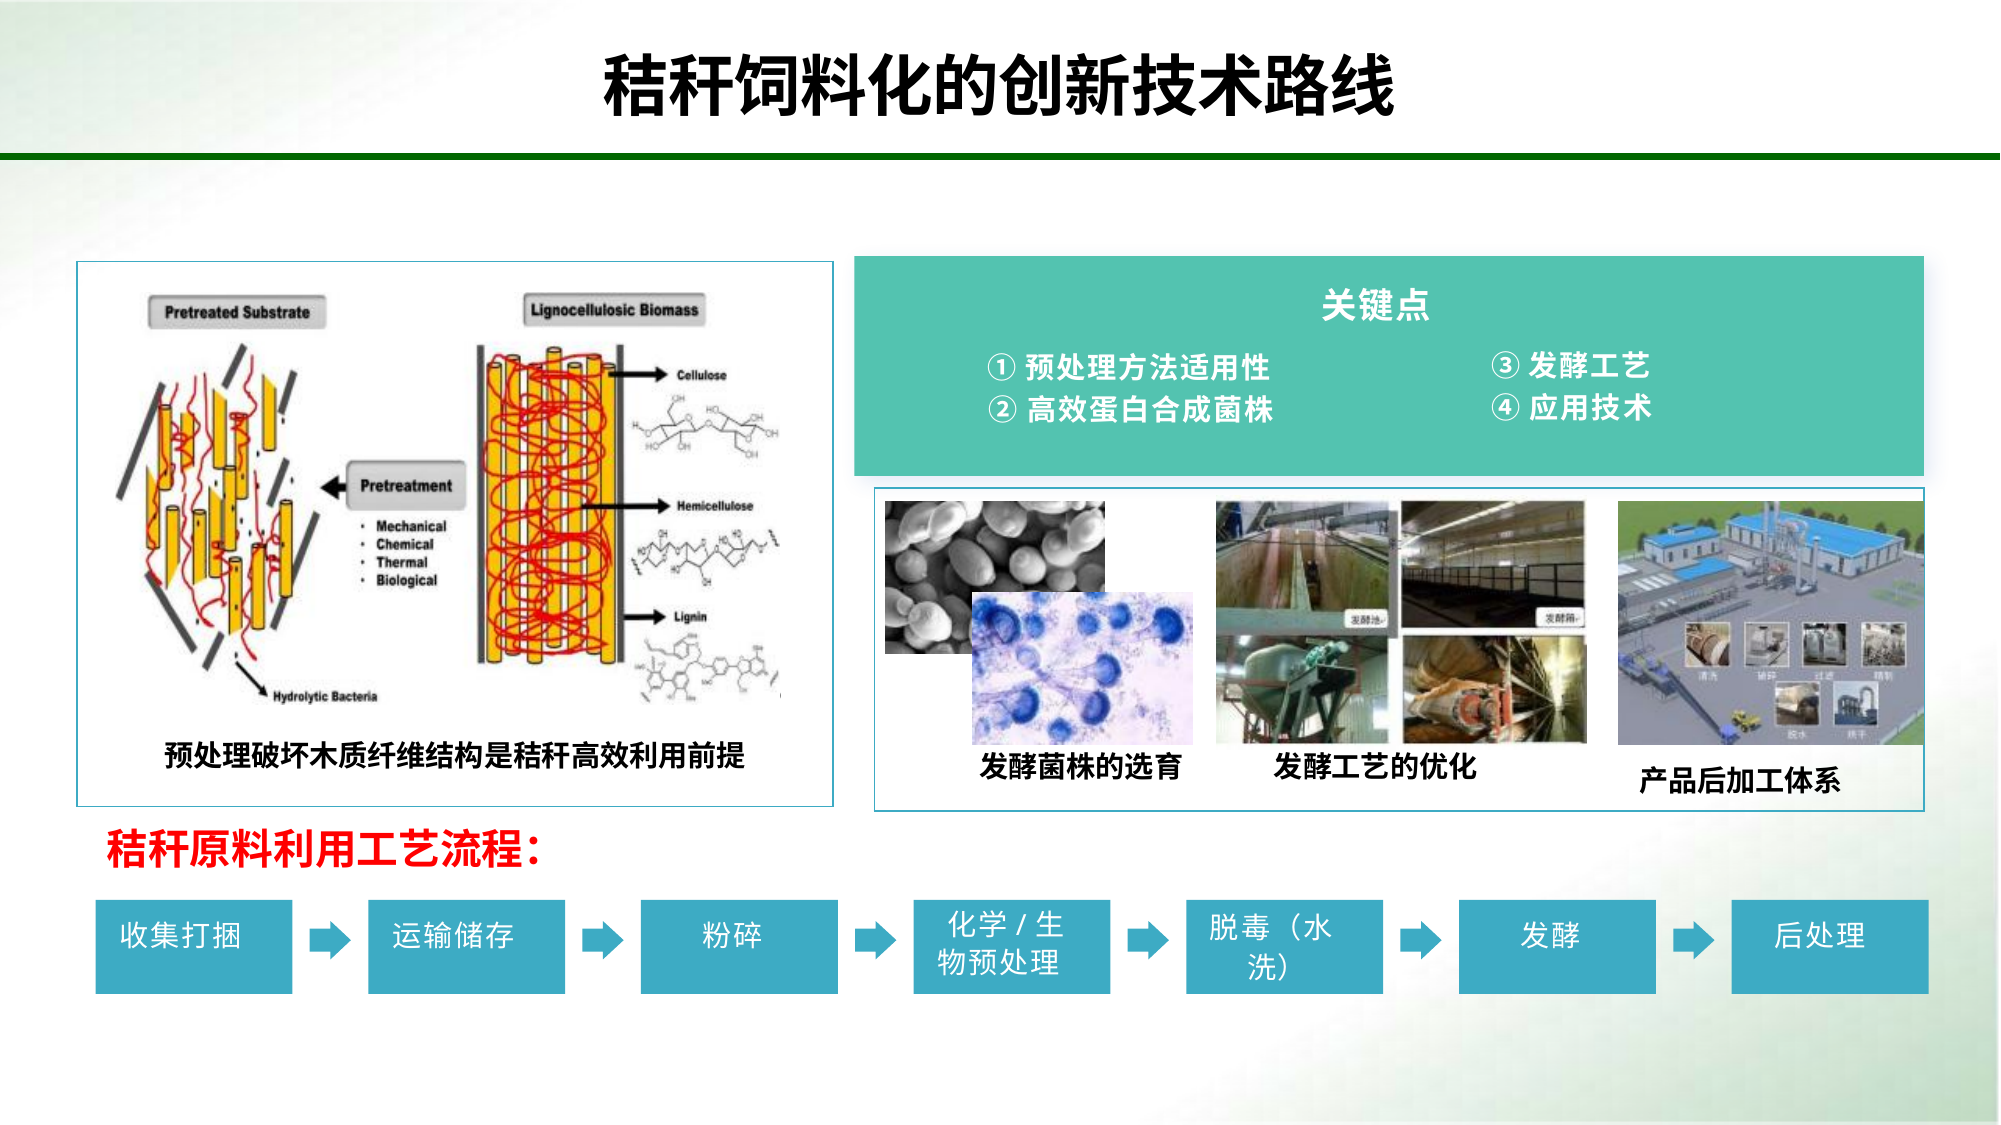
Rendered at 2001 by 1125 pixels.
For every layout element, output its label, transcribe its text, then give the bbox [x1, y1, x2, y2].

text_box 收集打捆 [95, 899, 293, 994]
text_box [582, 921, 624, 960]
text_box [0, 153, 2000, 160]
text_box 粉碎 [640, 899, 838, 994]
picture [0, 0, 2000, 153]
picture [0, 160, 2000, 1125]
text_box 发酵 [1459, 899, 1656, 994]
text_box [1127, 921, 1169, 960]
text_box [1400, 921, 1442, 960]
text_box [853, 255, 1925, 477]
text_box 脱毒（水 洗） [1186, 899, 1384, 994]
text_box 化学/生 物预处理 [913, 899, 1111, 994]
text_box ①预处理方法适用性 ②高效蛋白合成菌株 [913, 334, 1429, 434]
text_box 运输储存 [368, 899, 566, 994]
table_header (Hosseini Koupaie et al. 2019) 预处理破坏木质纤维结构是秸秆高效利用前提 [78, 262, 832, 806]
table_header [1530, 489, 1923, 810]
text_box ③发酵工艺 ④应用技术 [1459, 333, 1897, 432]
table_header 发酵菌株的选育 发酵工艺的优化 [875, 489, 1530, 810]
text_box 秸秆饲料化的创新技术路线 [45, 50, 1950, 128]
text_box [309, 921, 351, 960]
text_box [855, 921, 897, 960]
table_header 关键点 [854, 256, 1774, 329]
text_box 后处理 [1731, 899, 1929, 994]
text_box [1673, 921, 1715, 960]
text_box 产品后加工体系 [1610, 763, 1877, 800]
text_box 秸秆原料利用工艺流程： [104, 825, 1015, 876]
